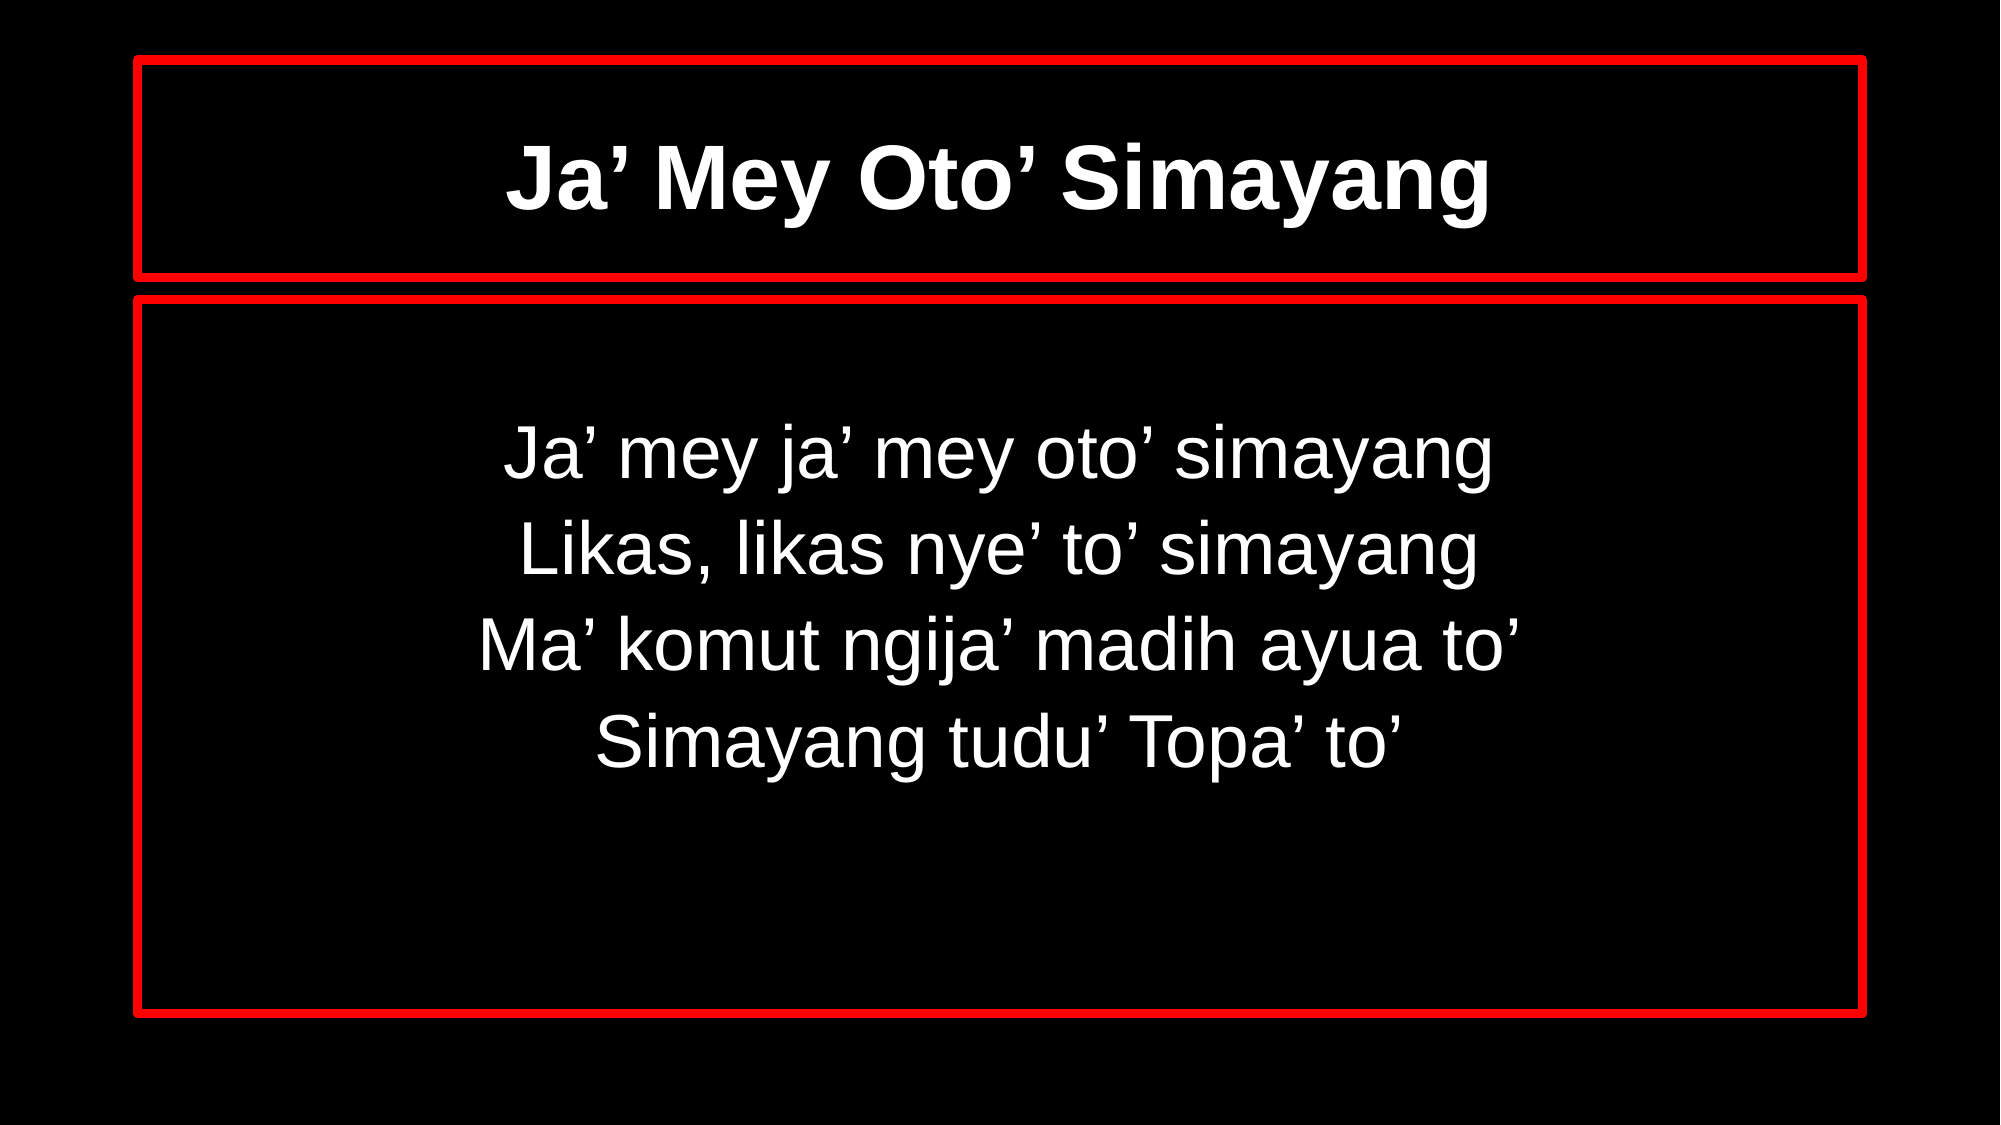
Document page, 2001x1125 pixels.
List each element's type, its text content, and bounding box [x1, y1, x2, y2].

title Ja’ Mey Oto’ Simayang [137, 59, 1863, 278]
list Ja’ mey ja’ mey oto’ simayang Likas, likas nye’ to’ simayang Ma’ komut ngija’ madih ayua to’ Simayang tudu’ Topa’ to’ [137, 299, 1863, 1014]
